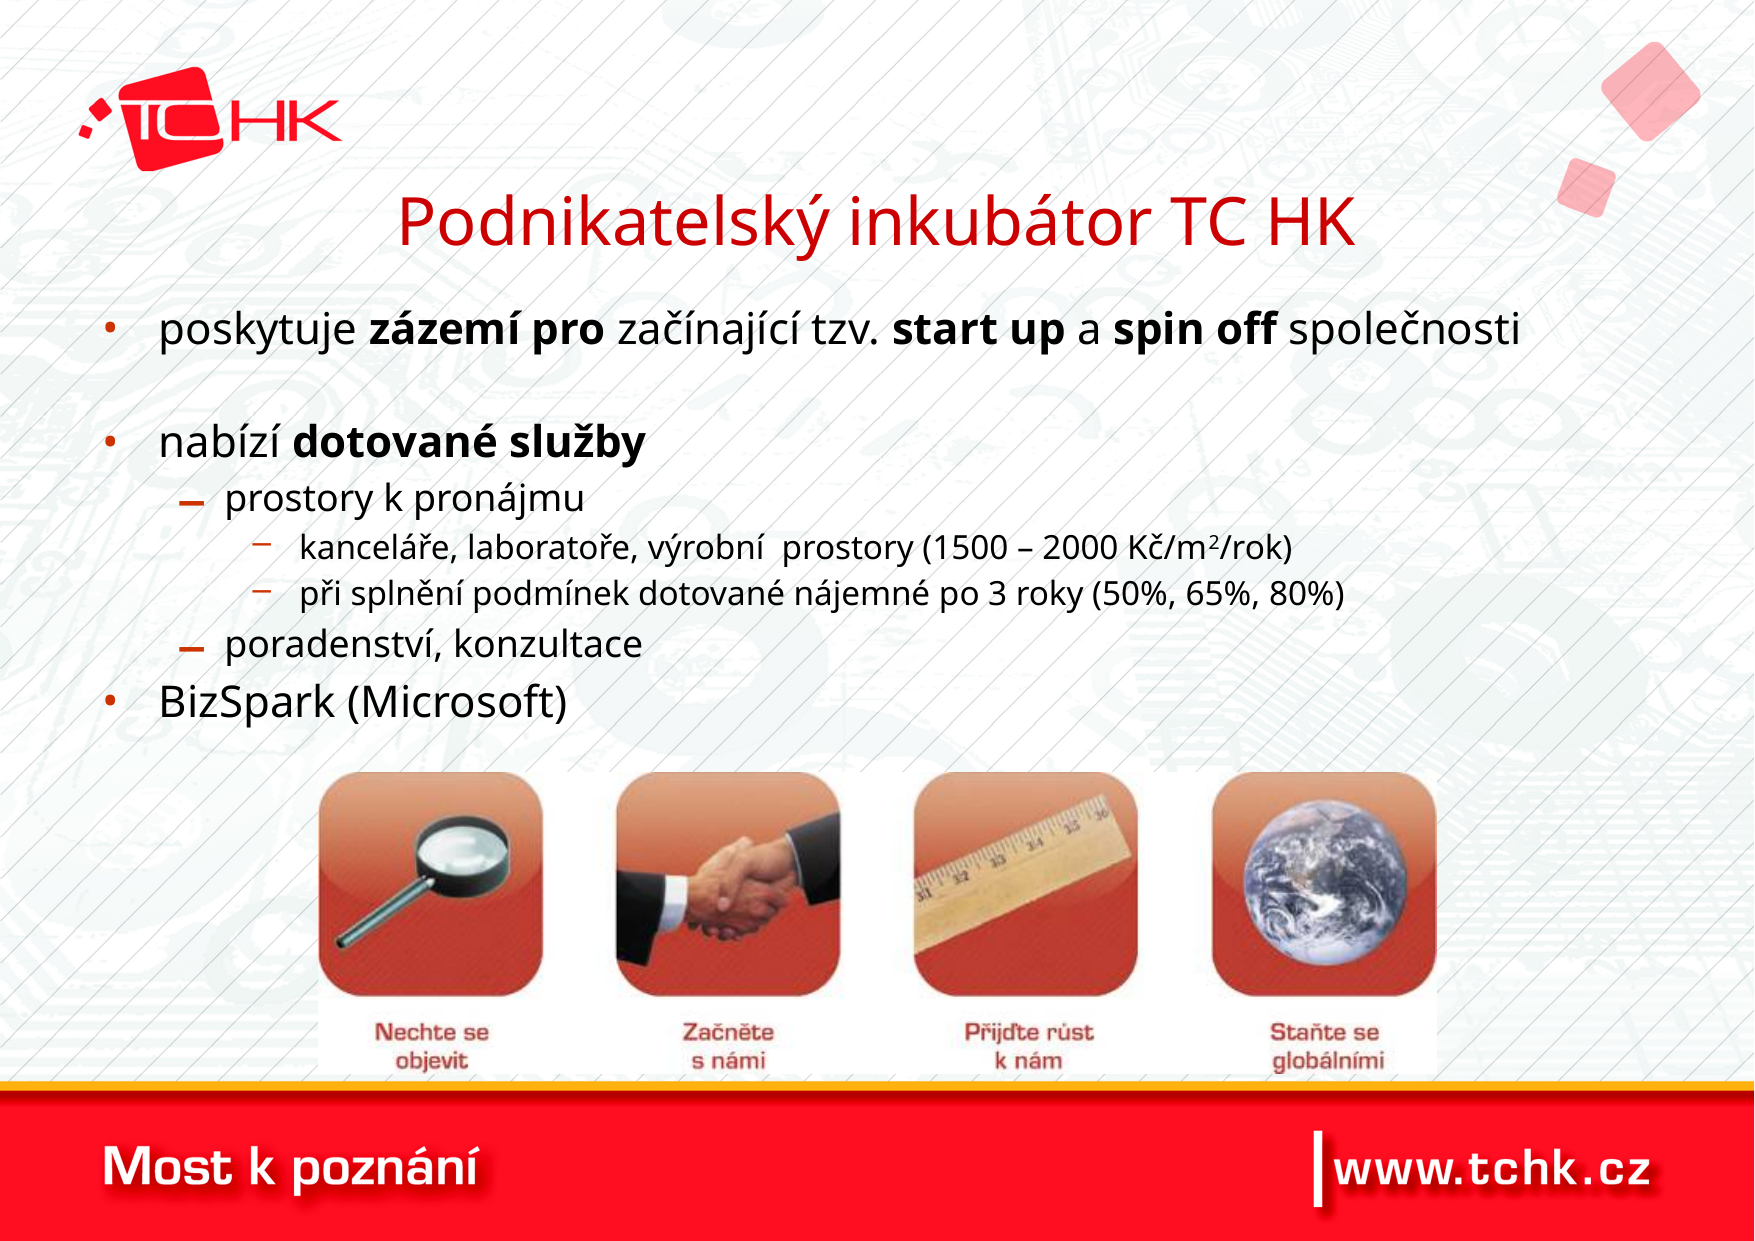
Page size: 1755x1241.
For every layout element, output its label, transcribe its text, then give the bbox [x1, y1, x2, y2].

title Podnikatelský inkubátor TC HK [0, 171, 1755, 267]
picture [0, 0, 1755, 171]
list poskytuje zázemí pro začínající tzv. start up a spin off společnosti nabízí dotované služby prostory k pronájmu kanceláře, laboratoře, výrobní prostory (1500 – 2000 Kč/m2/rok) při splnění podmínek dotované nájemné po 3 roky (50%, 65%, 80%) poradenství, konzultace BizSpark (Microsoft) [85, 291, 1755, 1125]
picture [317, 772, 1437, 1074]
picture [0, 267, 1755, 1241]
